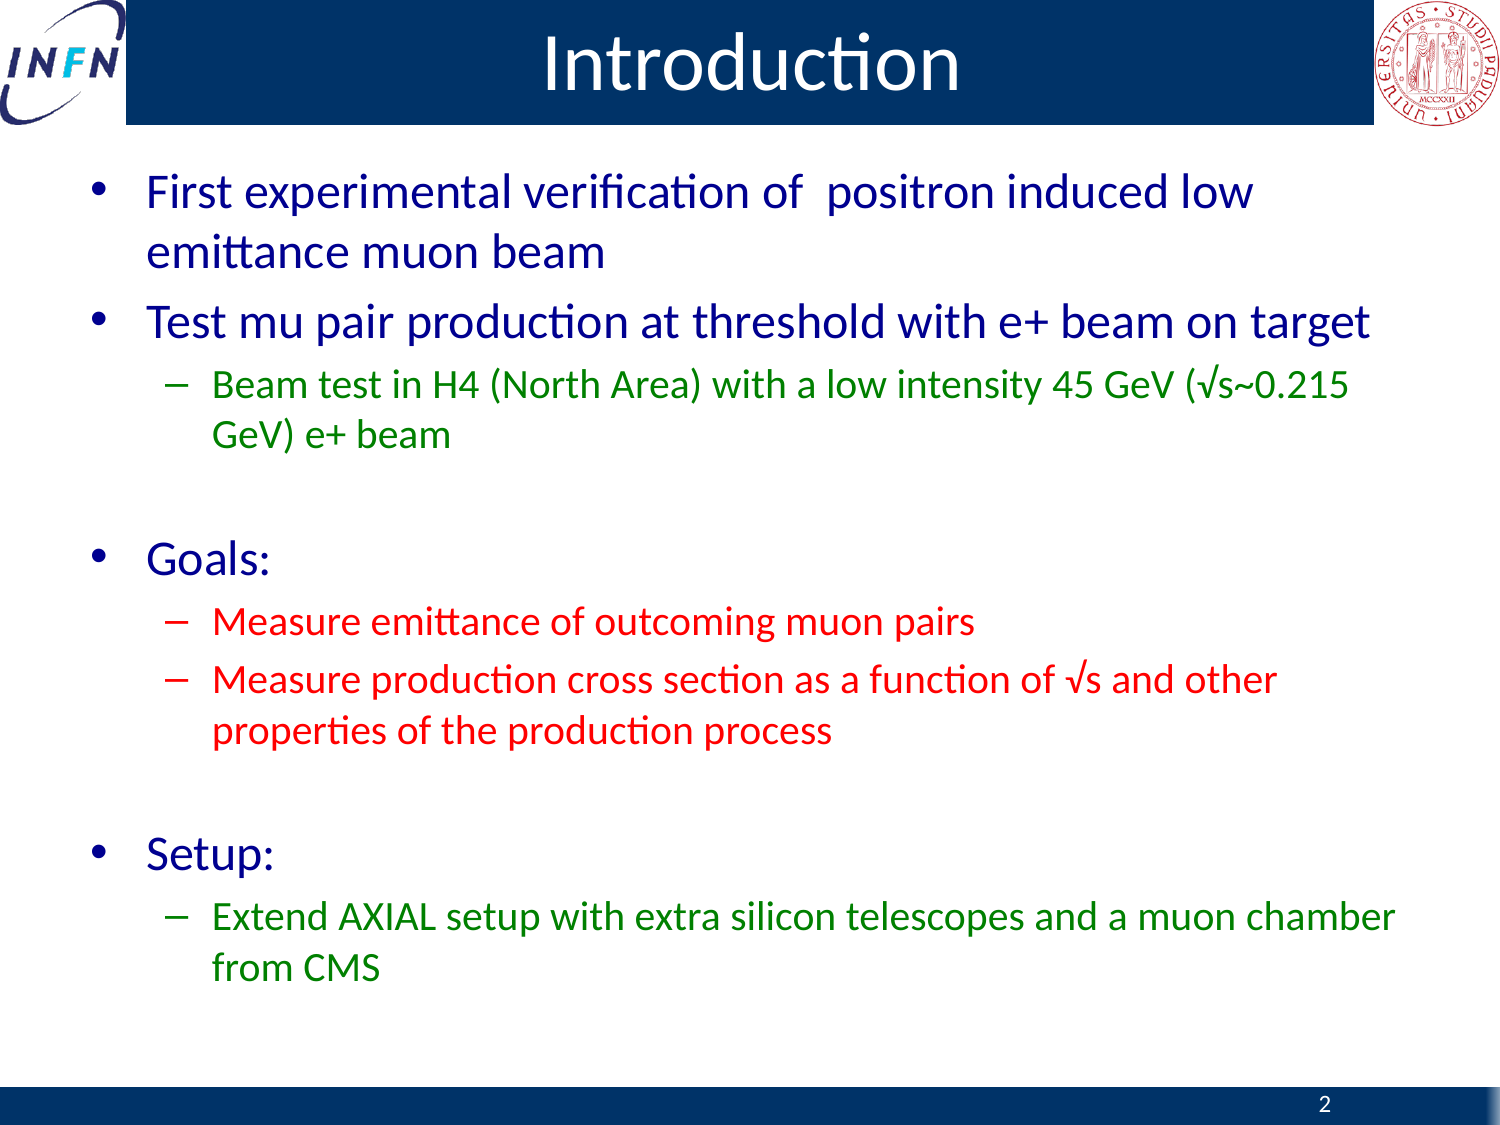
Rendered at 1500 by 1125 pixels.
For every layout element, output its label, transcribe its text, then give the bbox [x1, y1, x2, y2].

picture [1373, 0, 1500, 127]
slide_number 2 [1149, 1086, 1500, 1119]
title Introduction [169, 0, 1335, 125]
list First experimental verification of positron induced low emittance muon beam Test mu pair production at threshold with e+ beam on target Beam test in H4 (North Area) with a low intensity 45 GeV (√s~0.215 GeV) e+ beam Goals: Measure emittance of outcoming muon pairs Measure production cross section as a function of √s and other properties of the production process Setup: Extend AXIAL setup with extra silicon telescopes and a muon chamber from CMS [75, 151, 1425, 1072]
picture [0, 0, 126, 125]
